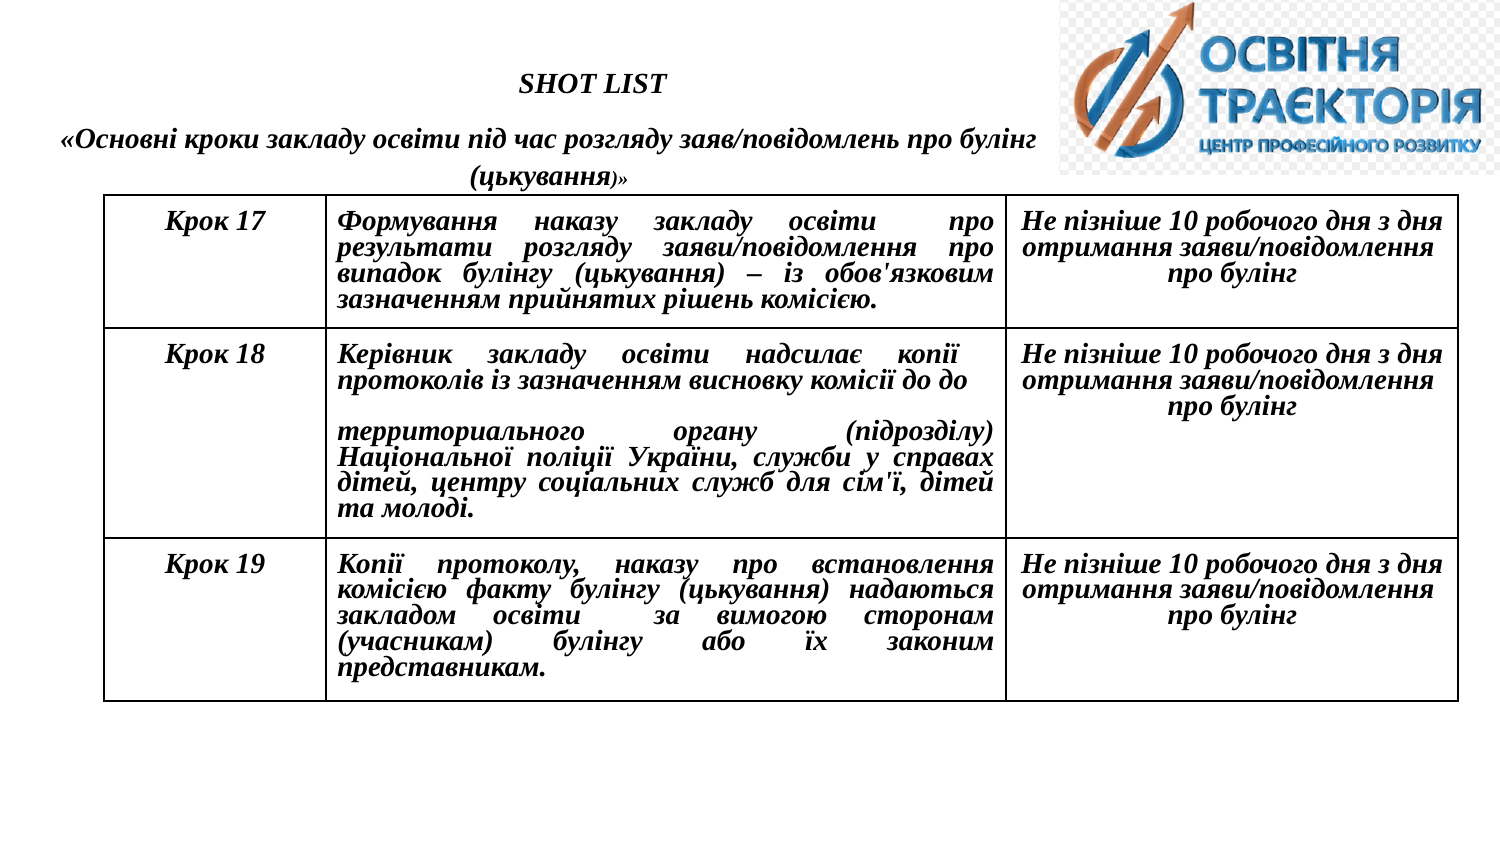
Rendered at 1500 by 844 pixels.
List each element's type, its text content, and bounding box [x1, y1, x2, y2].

table_cell Керівник закладу освіти надсилає копії протоколів із зазначенням висновку комісії до до территориального органу (підрозділу) Національної поліції України, служби у справах дітей, центру соціальних служб для сім'ї, дітей та молоді. [327, 329, 1005, 537]
table_header Крок 17 [105, 196, 325, 327]
table_header Формування наказу закладу освіти про результати розгляду заяви/повідомлення про випадок булінгу (цькування) – із обов'язковим зазначенням прийнятих рішень комісією. [327, 196, 1005, 327]
table_cell Крок 18 [105, 329, 325, 537]
table_cell Не пізніше 10 робочого дня з дня отримання заяви/повідомлення про булінг [1007, 539, 1457, 700]
picture [1058, 0, 1500, 175]
table_cell Не пізніше 10 робочого дня з дня отримання заяви/повідомлення про булінг [1007, 329, 1457, 537]
table_cell Крок 19 [105, 539, 325, 700]
title SHOT LIST «Основні кроки закладу освіти під час розгляду заяв/повідомлень про булінг (цькування)» [29, 47, 1068, 207]
table_header Не пізніше 10 робочого дня з дня отримання заяви/повідомлення про булінг [1007, 196, 1457, 327]
table_cell Копії протоколу, наказу про встановлення комісією факту булінгу (цькування) надаються закладом освіти за вимогою сторонам (учасникам) булінгу або їх законим представникам. [327, 539, 1005, 700]
